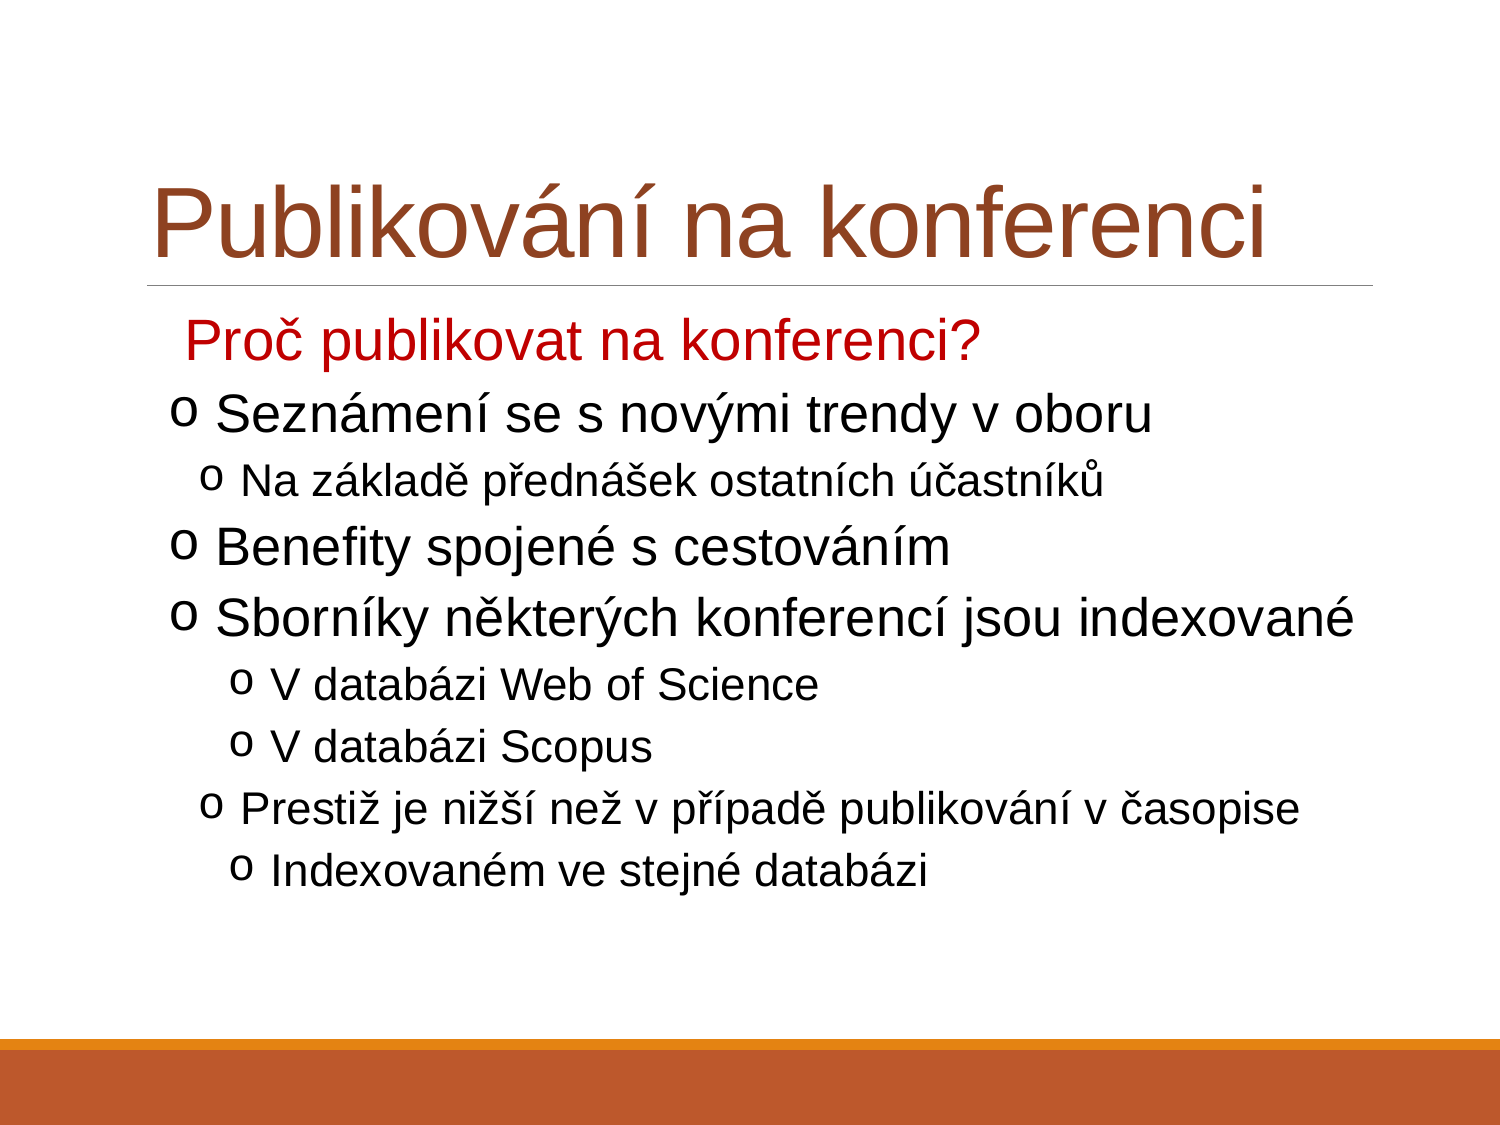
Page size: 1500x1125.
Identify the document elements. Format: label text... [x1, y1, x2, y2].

title Publikování na konferenci [135, 47, 1373, 285]
list Proč publikovat na konferenci? Seznámení se s novými trendy v oboru Na základě přednášek ostatních účastníků Benefity spojené s cestováním Sborníky některých konferencí jsou indexované V databázi Web of Science V databázi Scopus Prestiž je nižší než v případě publikování v časopise Indexovaném ve stejné databázi [135, 302, 1440, 1028]
